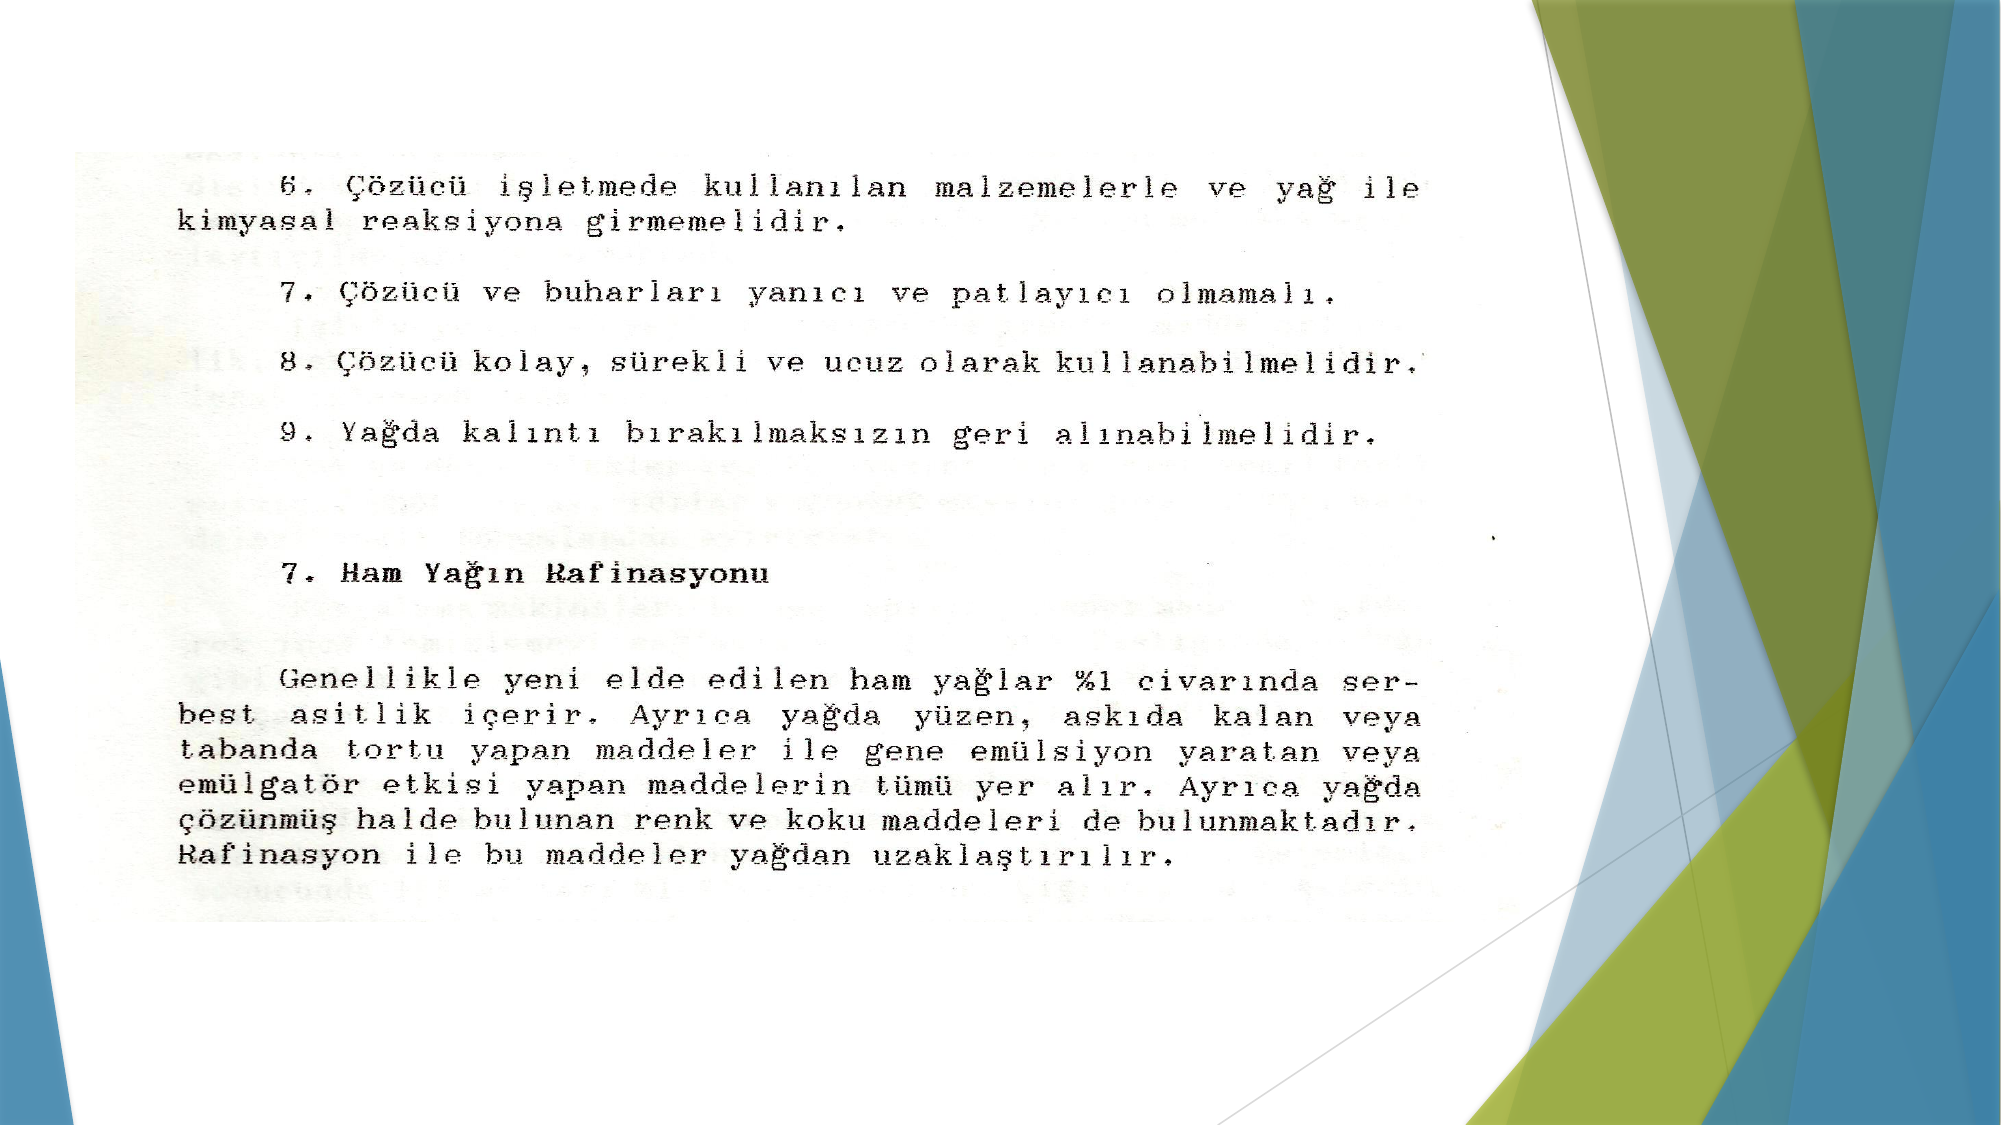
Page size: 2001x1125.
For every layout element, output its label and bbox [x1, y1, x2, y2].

list [74, 152, 1522, 922]
